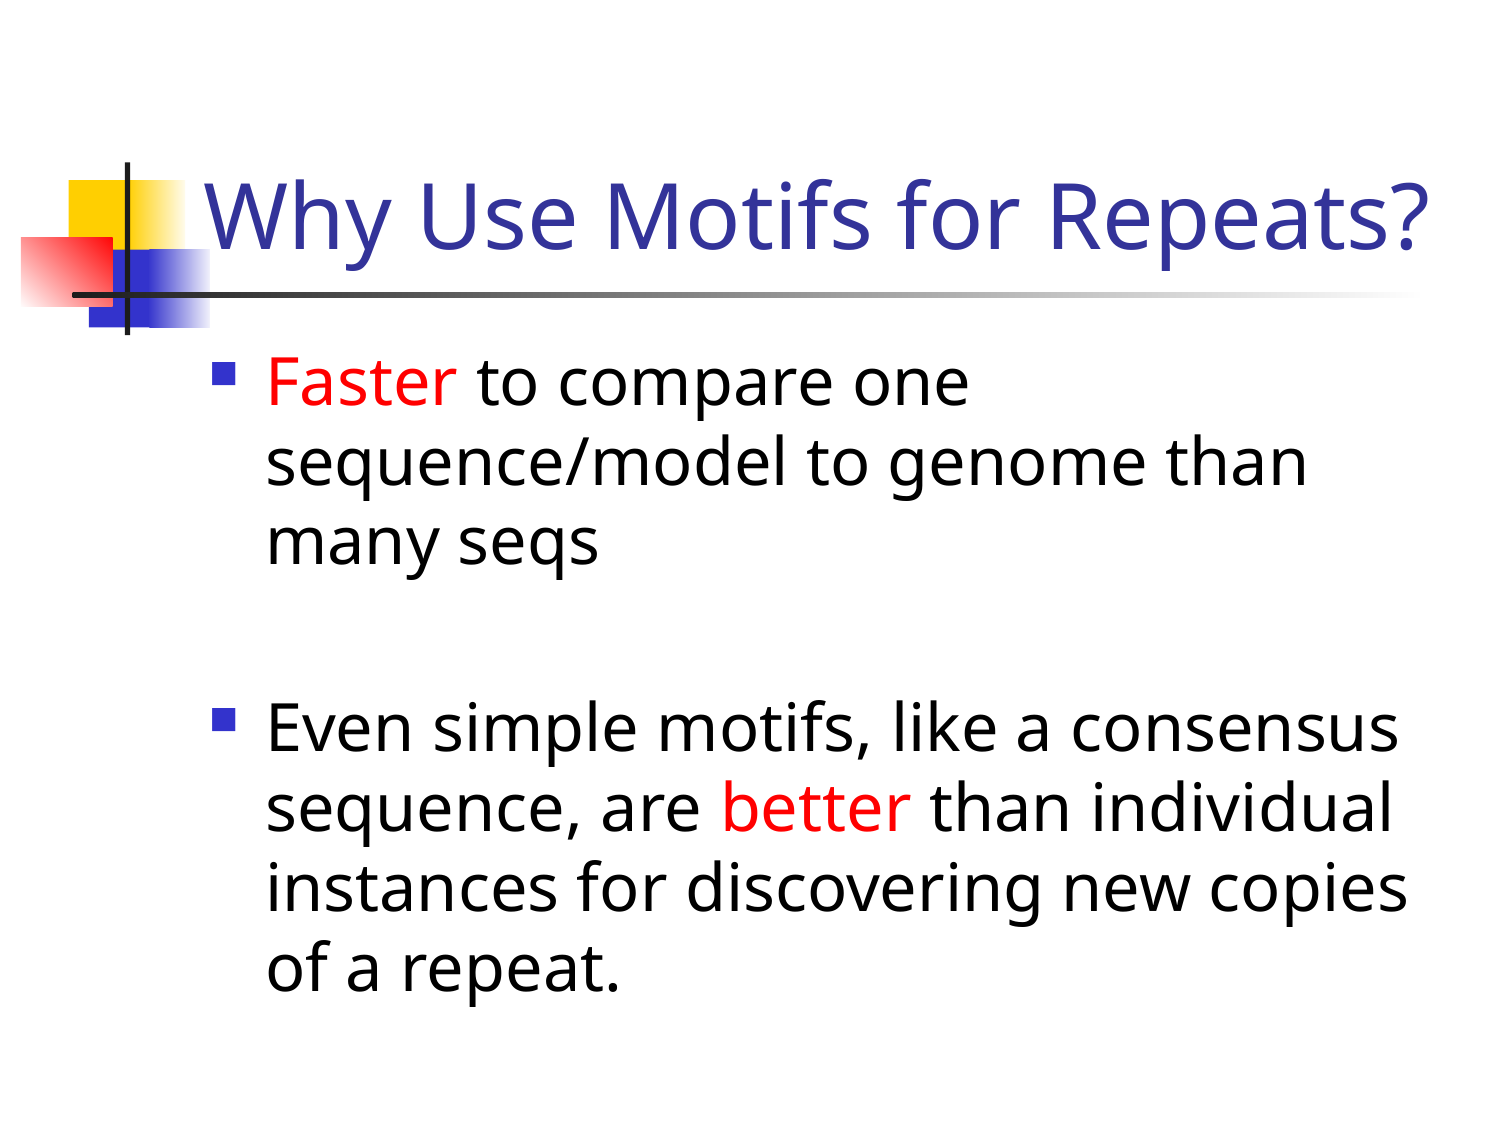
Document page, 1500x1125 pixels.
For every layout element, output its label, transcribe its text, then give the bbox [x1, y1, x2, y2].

title Why Use Motifs for Repeats? [188, 35, 1468, 275]
list Faster to compare one sequence/model to genome than many seqs Even simple motifs, like a consensus sequence, are better than individual instances for discovering new copies of a repeat. [193, 331, 1469, 1006]
